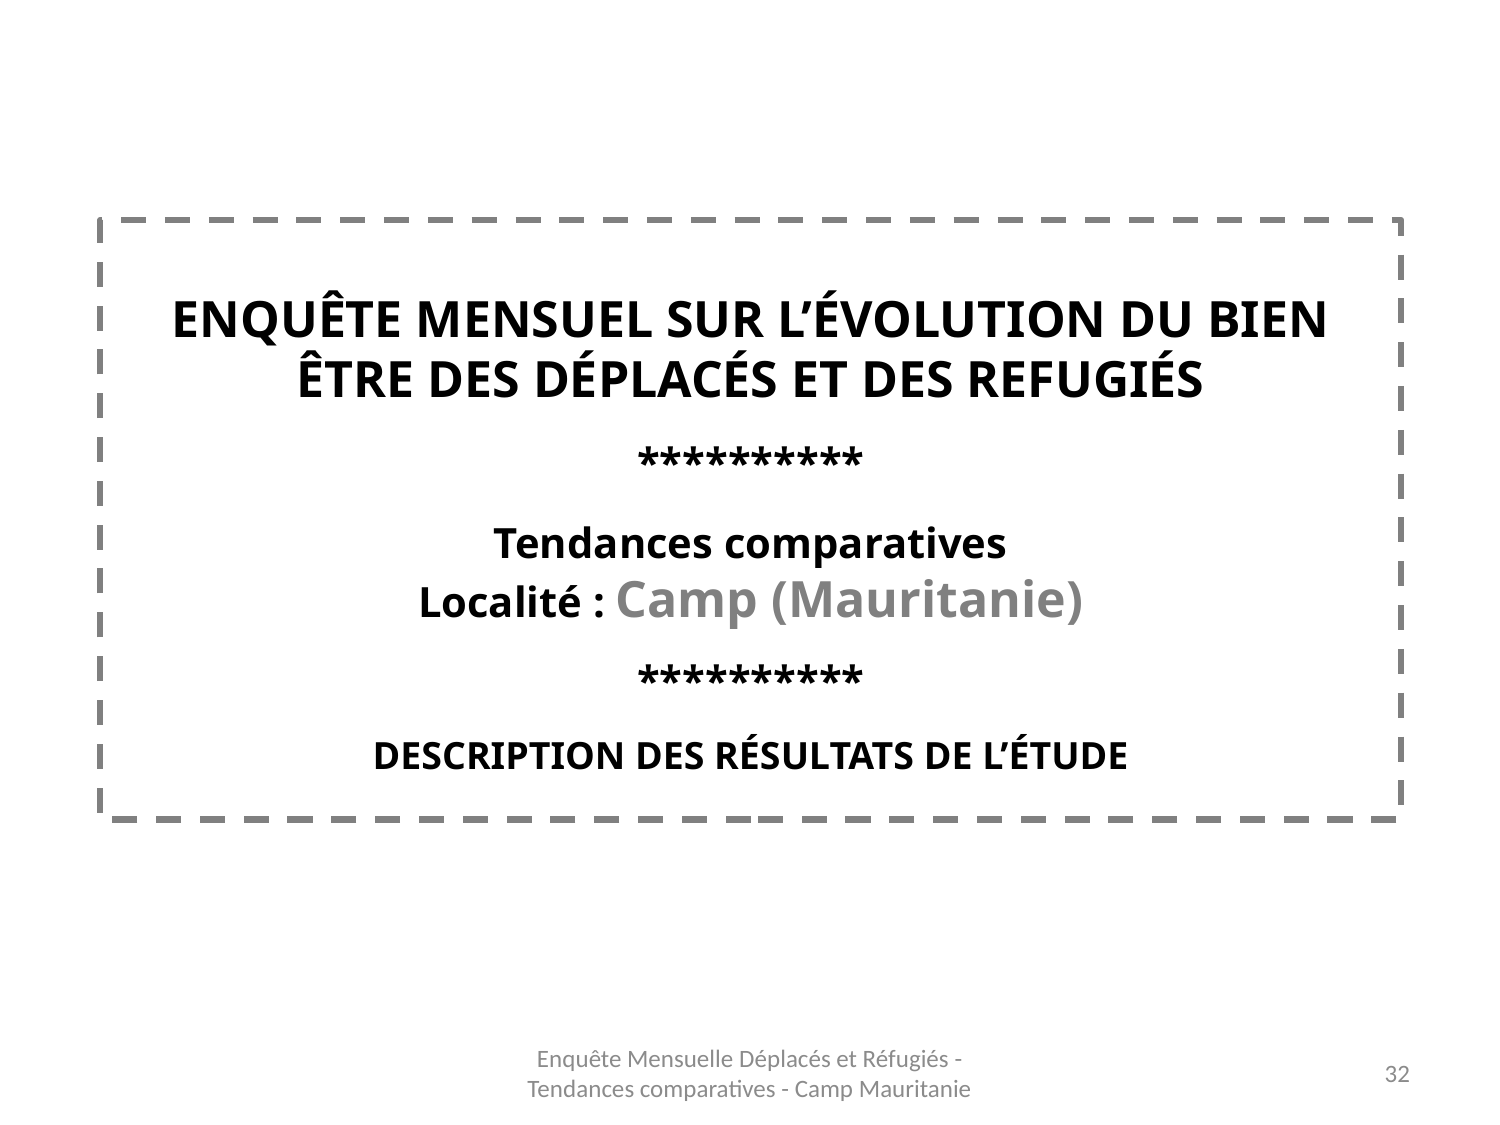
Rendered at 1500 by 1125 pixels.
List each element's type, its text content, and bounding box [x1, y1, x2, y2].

text_box ENQUÊTE MENSUEL SUR L’ÉVOLUTION DU BIEN ÊTRE DES DÉPLACÉS ET DES REFUGIÉS ********** Tendances comparatives Localité : Camp (Mauritanie) ********** DESCRIPTION DES RÉSULTATS DE L’ÉTUDE [98, 218, 1403, 822]
slide_number 32 [1074, 1042, 1425, 1103]
footer Enquête Mensuelle Déplacés et Réfugiés - Tendances comparatives - Camp Mauritanie [512, 1042, 988, 1103]
